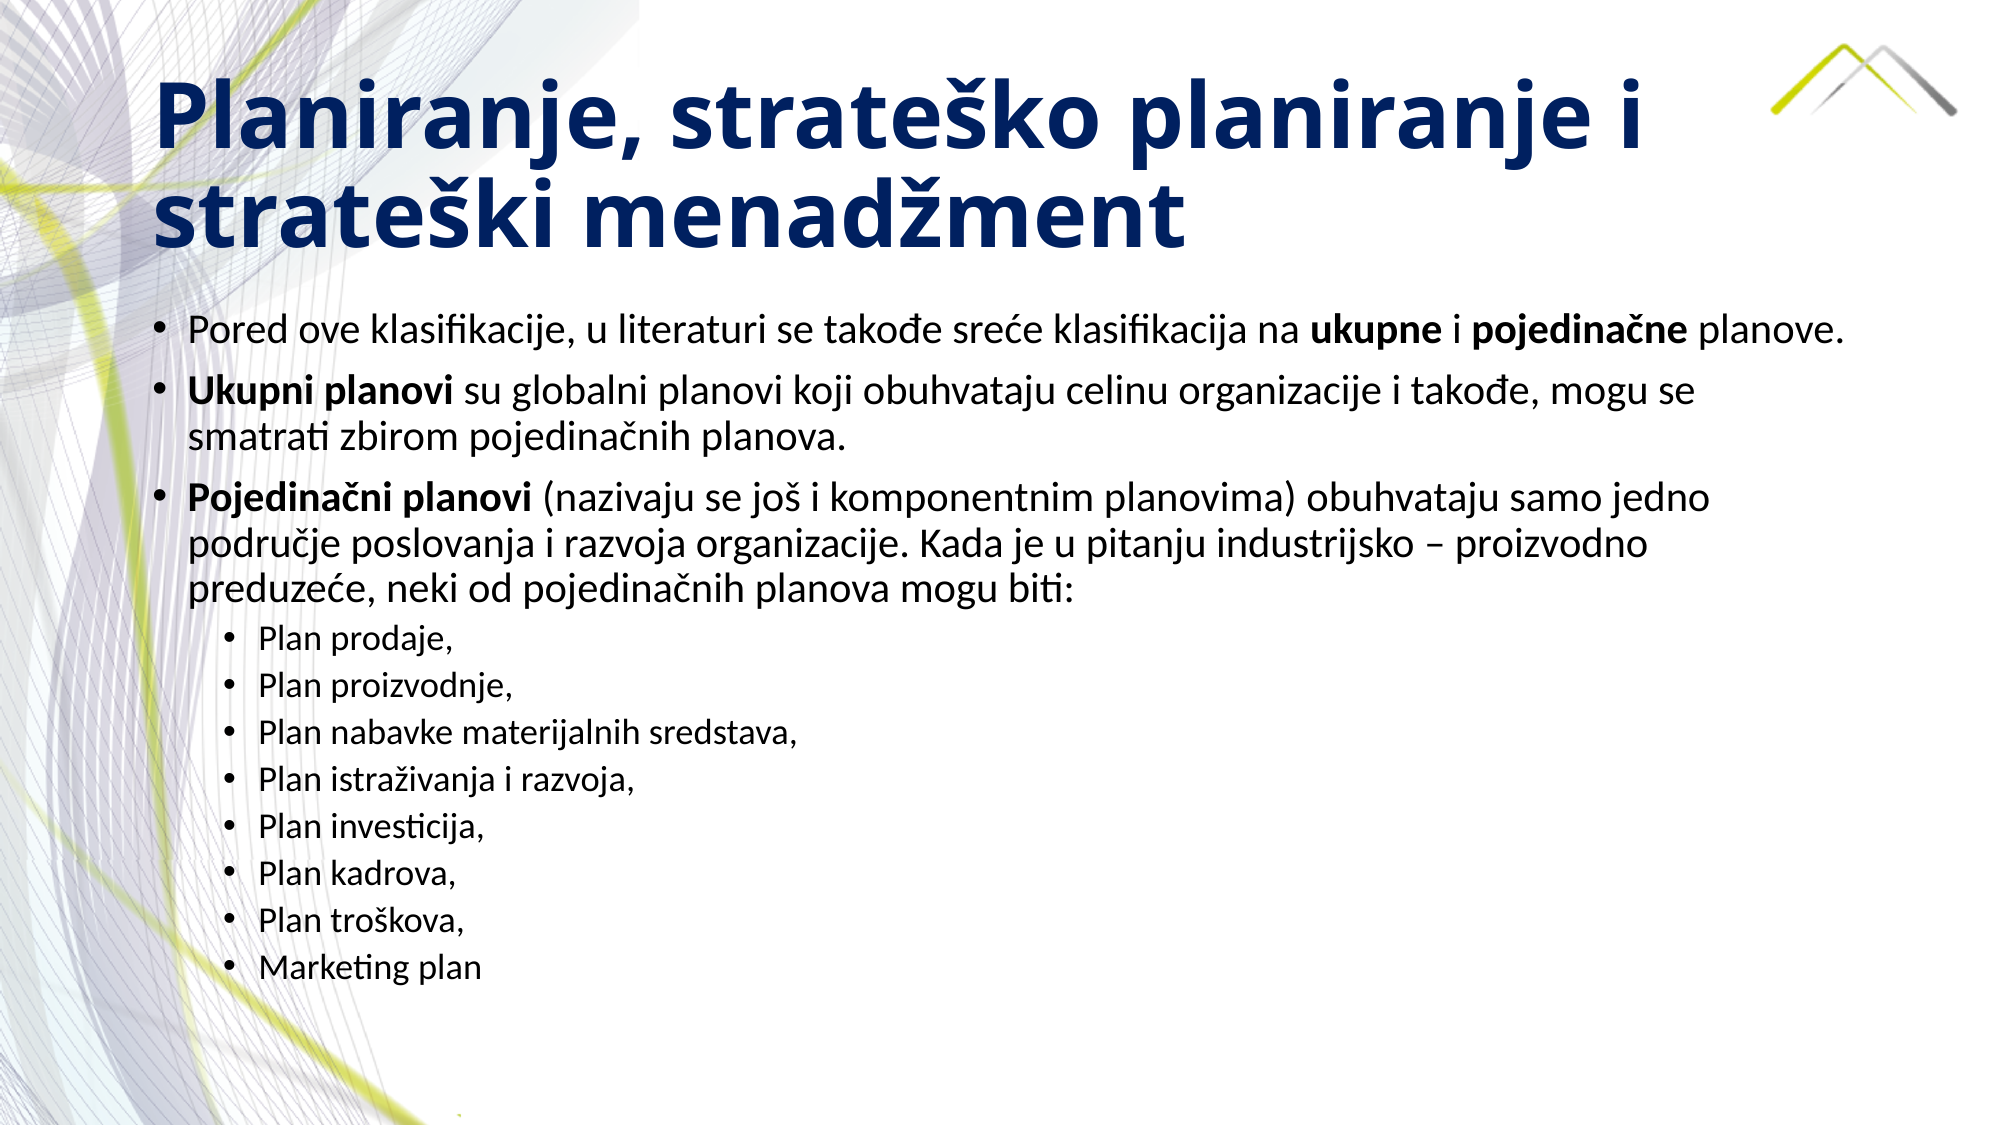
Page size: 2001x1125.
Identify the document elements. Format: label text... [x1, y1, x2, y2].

list Pored ove klasifikacije, u literaturi se takođe sreće klasifikacija na ukupne i pojedinačne planove. Ukupni planovi su globalni planovi koji obuhvataju celinu organizacije i takođe, mogu se smatrati zbirom pojedinačnih planova. Pojedinačni planovi (nazivaju se još i komponentnim planovima) obuhvataju samo jedno područje poslovanja i razvoja organizacije. Kada je u pitanju industrijsko – proizvodno preduzeće, neki od pojedinačnih planova mogu biti: Plan prodaje, Plan proizvodnje, Plan nabavke materijalnih sredstava, Plan istraživanja i razvoja, Plan investicija, Plan kadrova, Plan troškova, Marketing plan [137, 299, 1863, 1014]
picture [0, 0, 661, 1125]
title Planiranje, strateško planiranje i strateški menadžment [137, 59, 1863, 278]
picture [1718, 0, 2000, 167]
